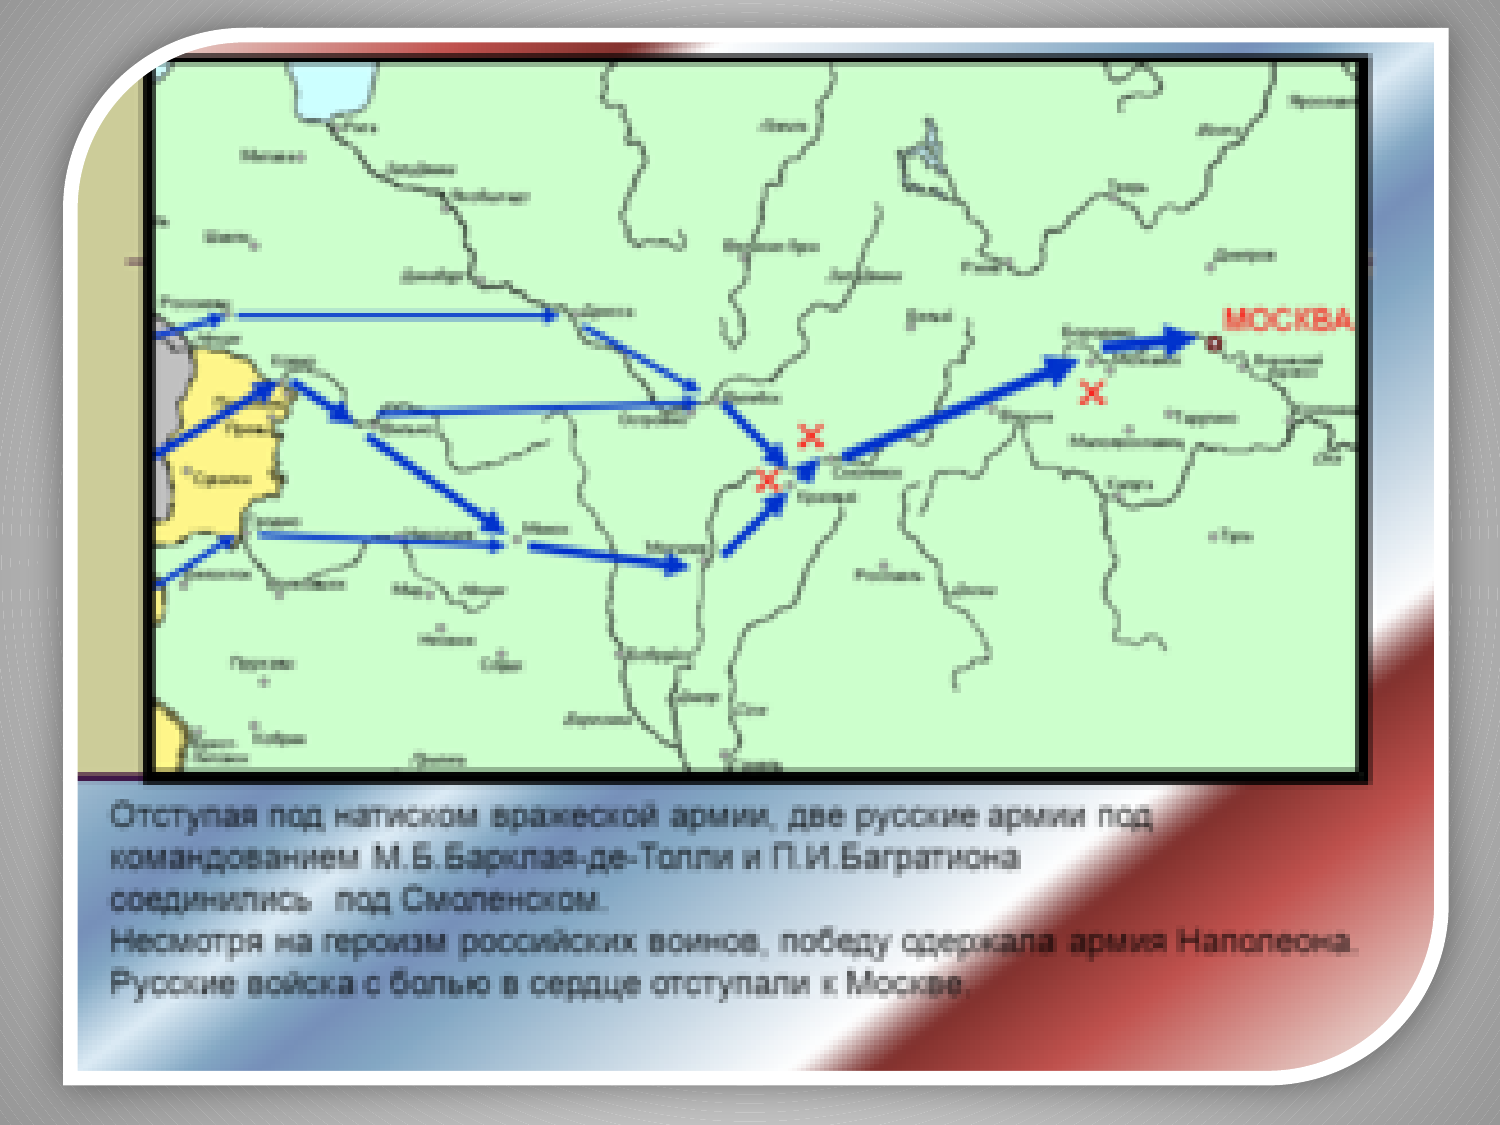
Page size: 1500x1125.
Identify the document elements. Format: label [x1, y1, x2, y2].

picture [70, 34, 1442, 1079]
